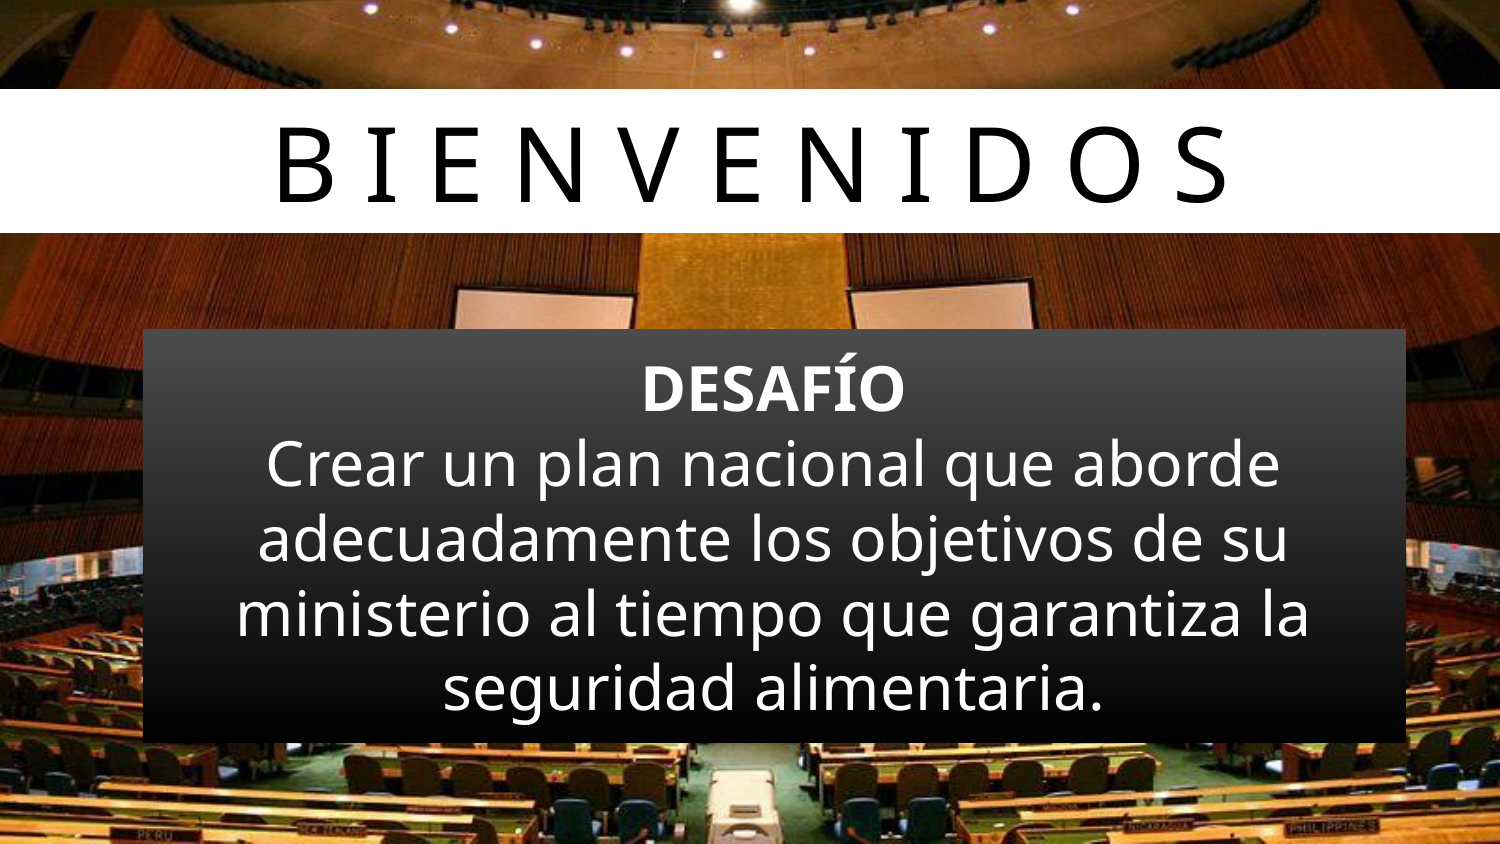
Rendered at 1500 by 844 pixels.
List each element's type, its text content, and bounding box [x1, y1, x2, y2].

picture [0, 0, 1500, 844]
text_box DESAFÍO Crear un plan nacional que aborde adecuadamente los objetivos de su ministerio al tiempo que garantiza la seguridad alimentaria. [142, 329, 1406, 743]
